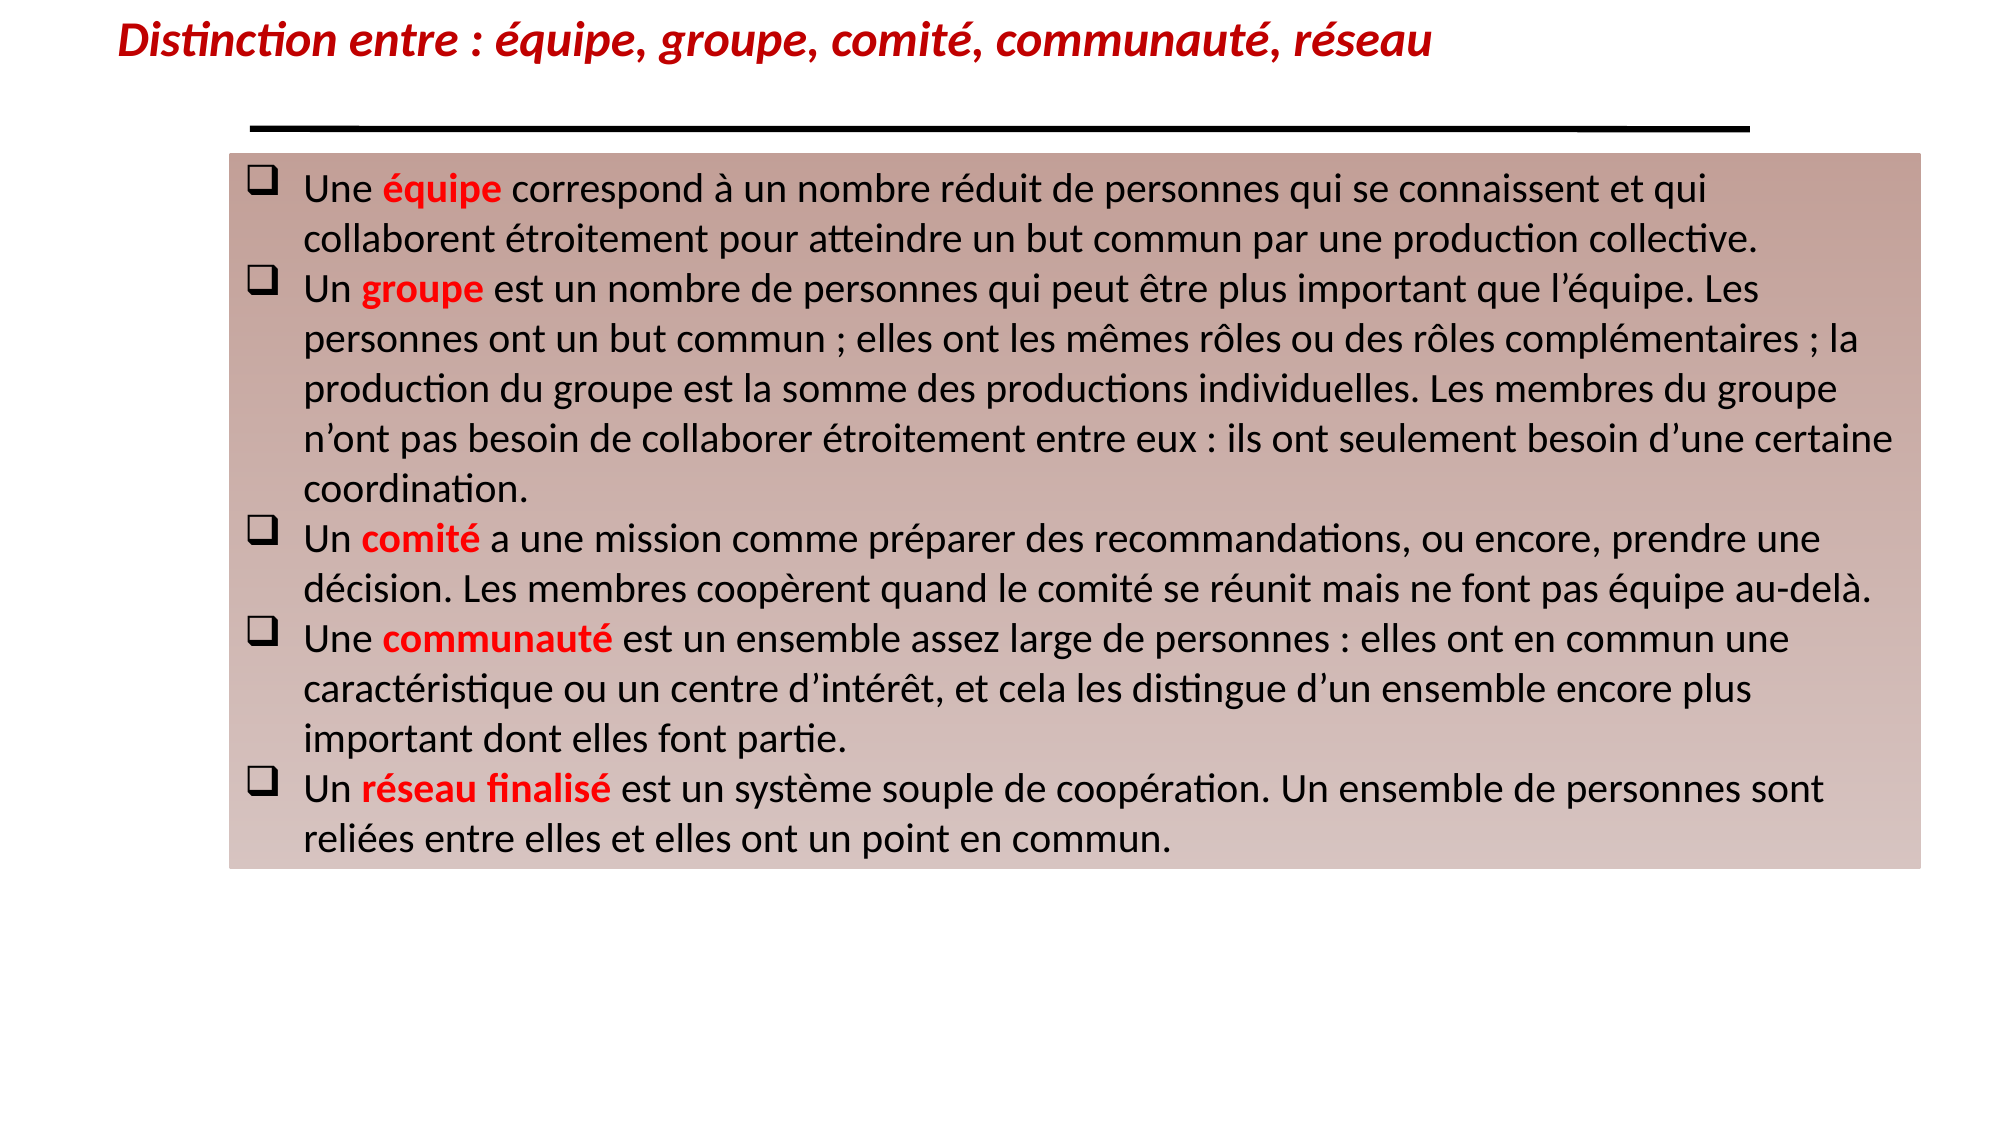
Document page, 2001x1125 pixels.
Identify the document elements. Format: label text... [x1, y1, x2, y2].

text_box Une équipe correspond à un nombre réduit de personnes qui se connaissent et qui collaborent étroitement pour atteindre un but commun par une production collective. Un groupe est un nombre de personnes qui peut être plus important que l’équipe. Les personnes ont un but commun ; elles ont les mêmes rôles ou des rôles complémentaires ; la production du groupe est la somme des productions individuelles. Les membres du groupe n’ont pas besoin de collaborer étroitement entre eux : ils ont seulement besoin d’une certaine coordination. Un comité a une mission comme préparer des recommandations, ou encore, prendre une décision. Les membres coopèrent quand le comité se réunit mais ne font pas équipe au-delà. Une communauté est un ensemble assez large de personnes : elles ont en commun une caractéristique ou un centre d’intérêt, et cela les distingue d’un ensemble encore plus important dont elles font partie. Un réseau finalisé est un système souple de coopération. Un ensemble de personnes sont reliées entre elles et elles ont un point en commun. [229, 153, 1921, 869]
text_box Distinction entre : équipe, groupe, comité, communauté, réseau [102, 0, 2000, 112]
